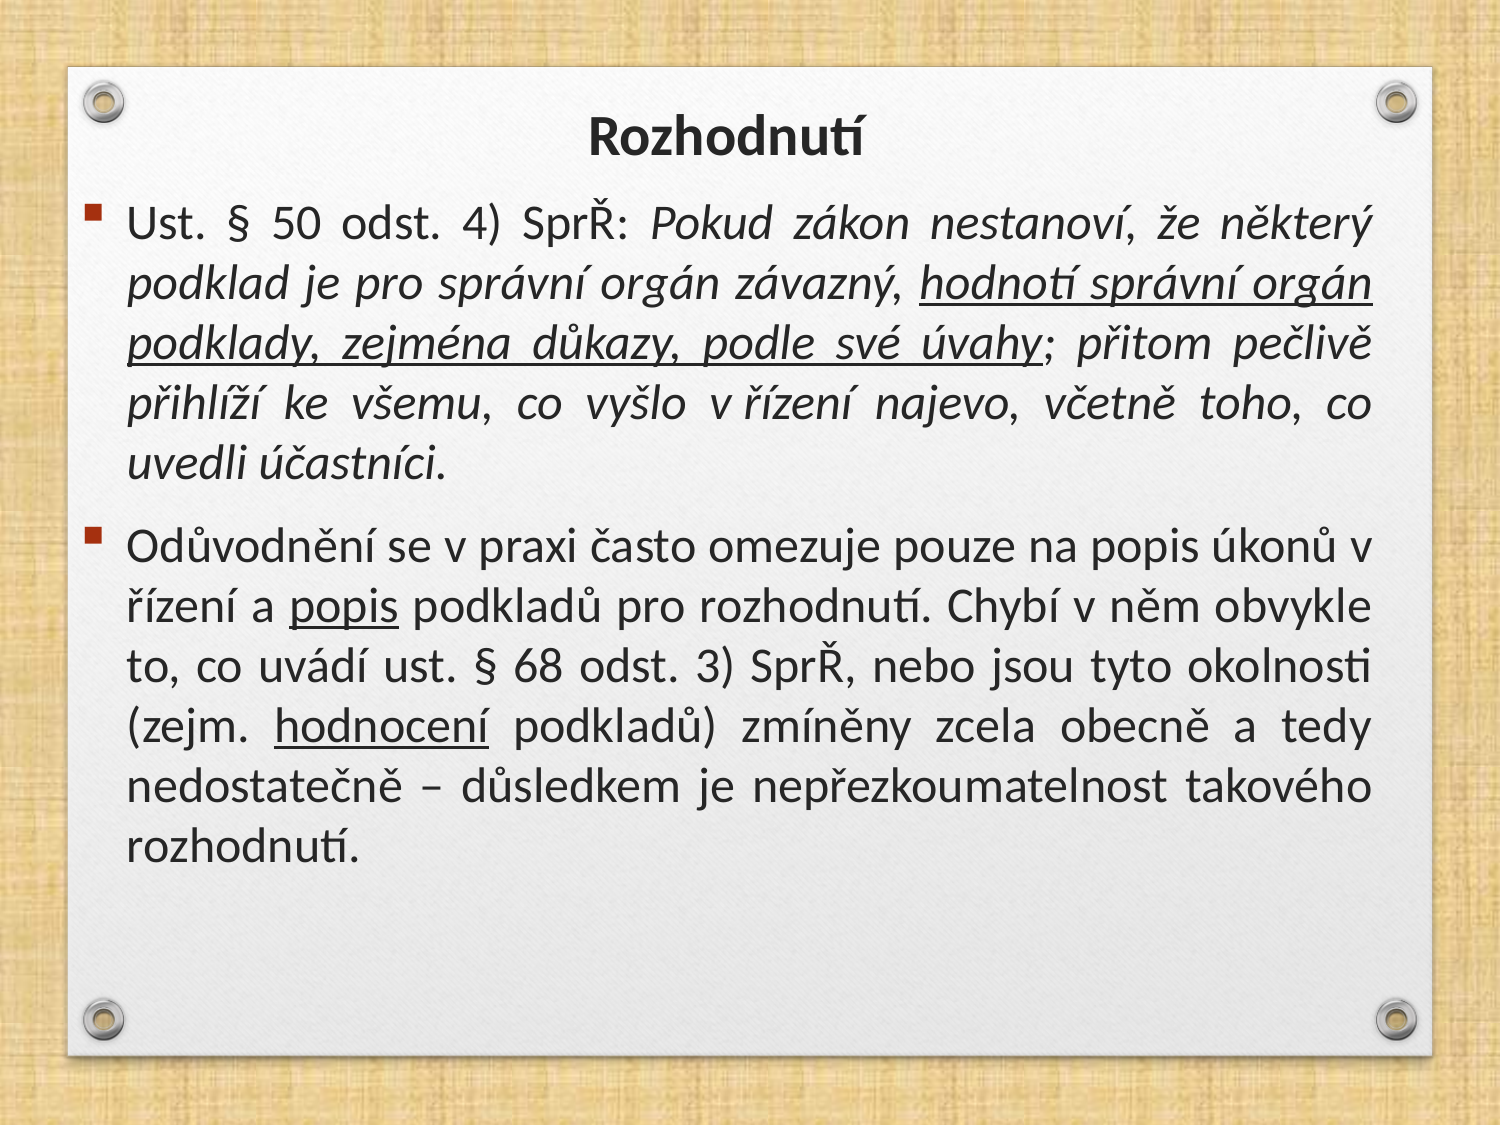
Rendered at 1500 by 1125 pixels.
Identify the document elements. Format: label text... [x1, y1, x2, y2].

list Rozhodnutí Ust. § 50 odst. 4) SprŘ: Pokud zákon nestanoví, že některý podklad je pro správní orgán závazný, hodnotí správní orgán podklady, zejména důkazy, podle své úvahy; přitom pečlivě přihlíží ke všemu, co vyšlo v řízení najevo, včetně toho, co uvedli účastníci. Odůvodnění se v praxi často omezuje pouze na popis úkonů v řízení a popis podkladů pro rozhodnutí. Chybí v něm obvykle to, co uvádí ust. § 68 odst. 3) SprŘ, nebo jsou tyto okolnosti (zejm. hodnocení podkladů) zmíněny zcela obecně a tedy nedostatečně – důsledkem je nepřezkoumatelnost takového rozhodnutí. [64, 90, 1388, 1047]
picture [0, 0, 1500, 1125]
